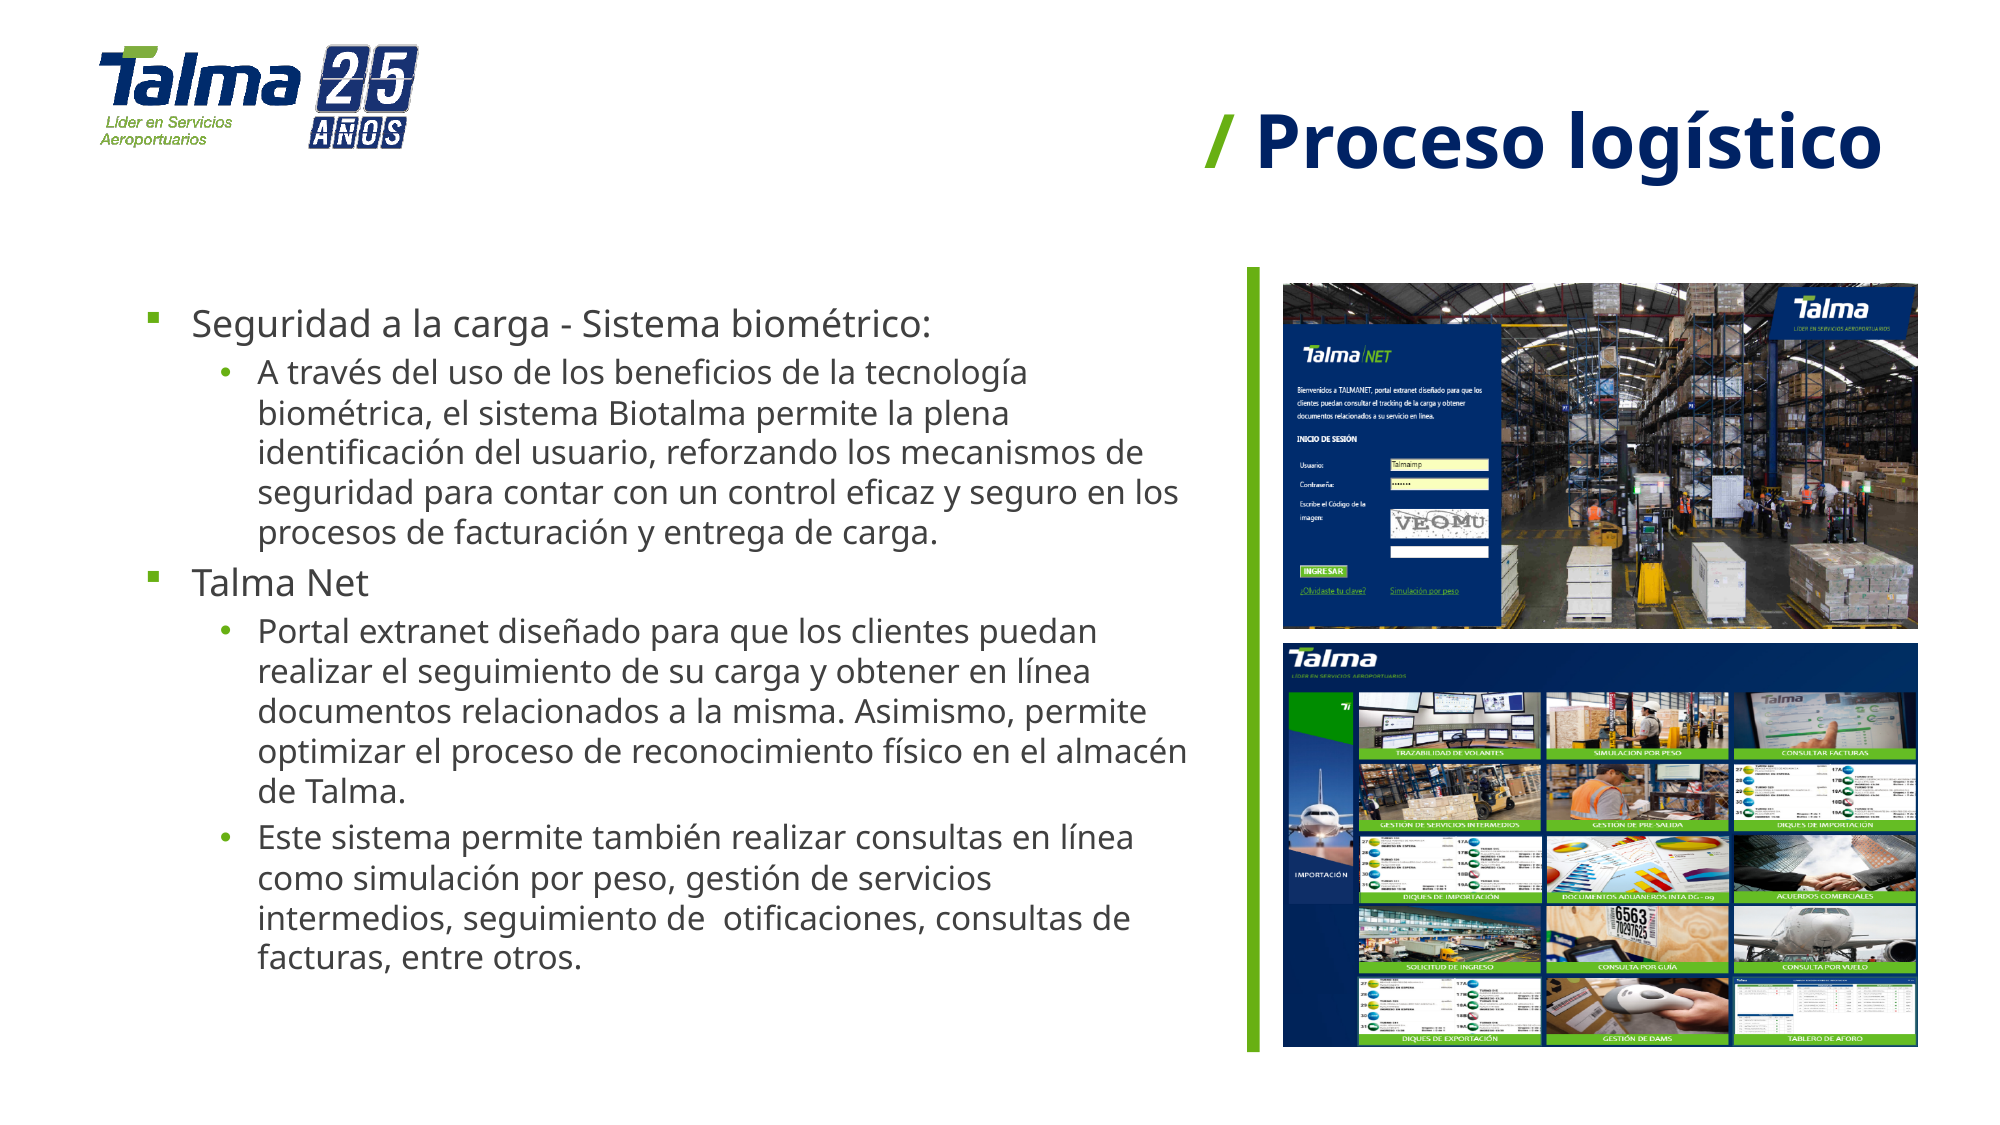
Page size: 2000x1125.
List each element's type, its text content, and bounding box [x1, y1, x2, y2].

text_box [1245, 265, 1262, 1054]
picture [1283, 643, 1918, 1047]
picture [1283, 283, 1918, 630]
picture [99, 44, 419, 149]
title / Proceso logístico [527, 45, 1900, 233]
list Seguridad a la carga - Sistema biométrico: A través del uso de los beneficios de la tecnología biométrica, el sistema Biotalma permite la plena identificación del usuario, reforzando los mecanismos de seguridad para contar con un control eficaz y seguro en los procesos de facturación y entrega de carga. Talma Net Portal extranet diseñado para que los clientes puedan realizar el seguimiento de su carga y obtener en línea documentos relacionados a la misma. Asimismo, permite optimizar el proceso de reconocimiento físico en el almacén de Talma. Este sistema permite también realizar consultas en línea como simulación por peso, gestión de servicios intermedios, seguimiento de otificaciones, consultas de facturas, entre otros. [54, 292, 1213, 1035]
